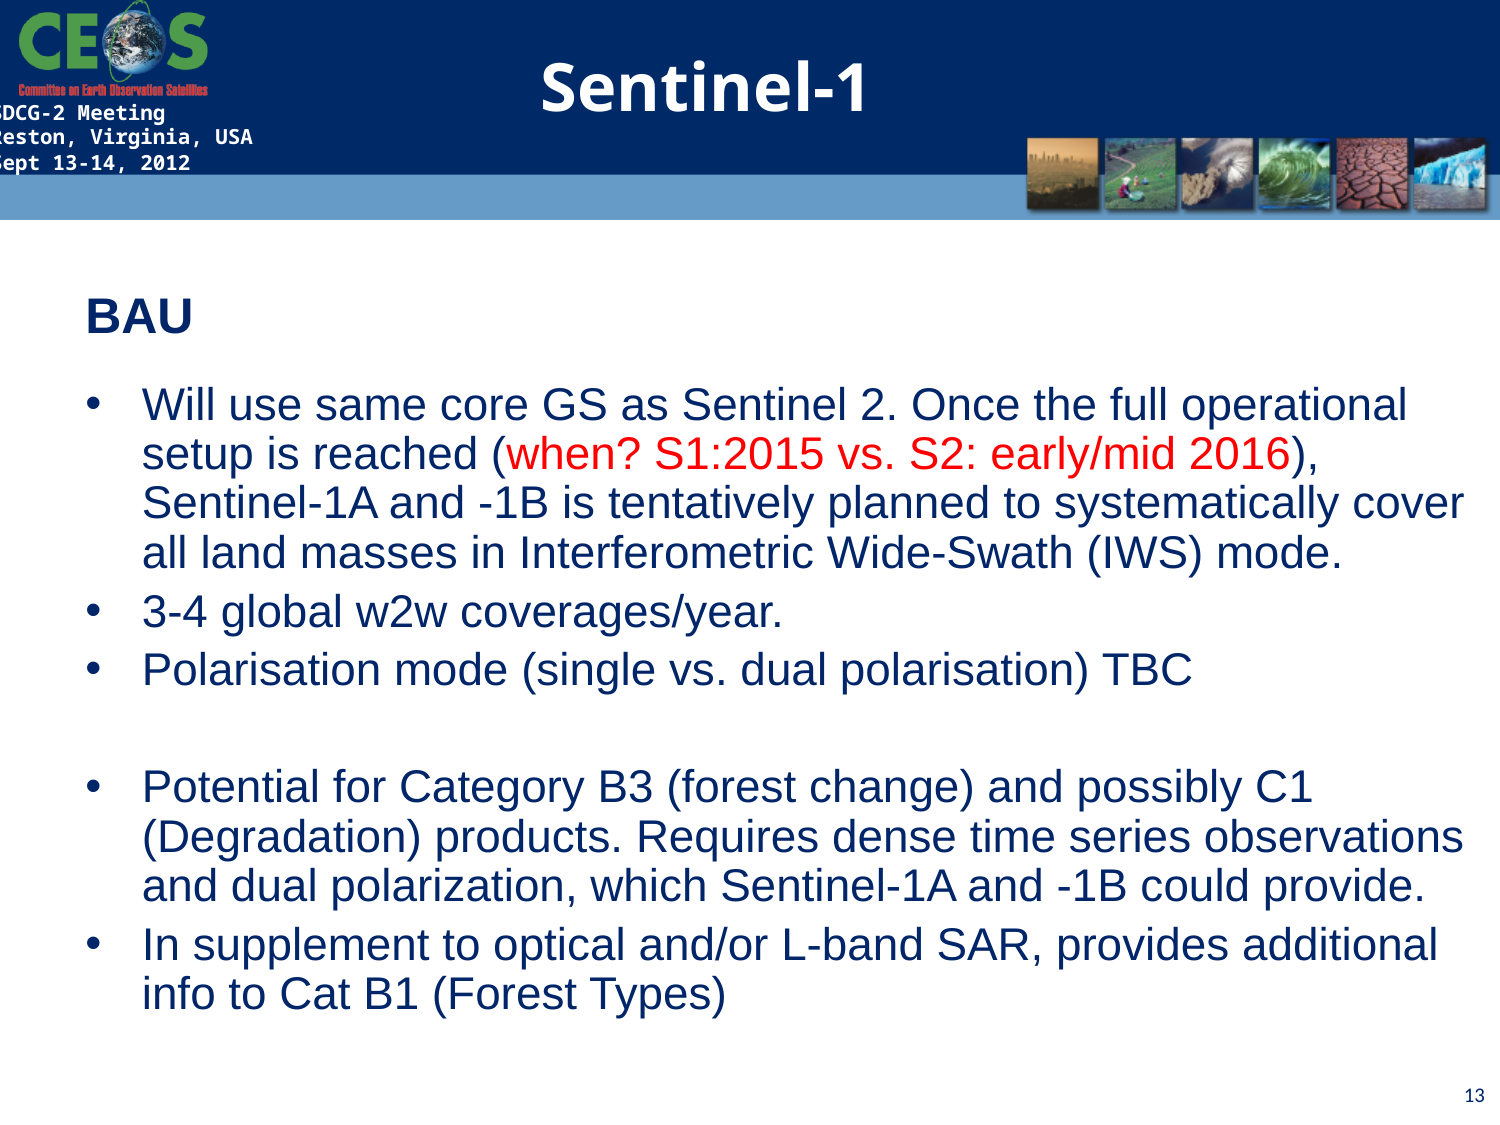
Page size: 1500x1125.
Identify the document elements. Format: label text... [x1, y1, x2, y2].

text_box Sentinel-1 [226, 34, 1188, 135]
slide_number 13 [1187, 1073, 1500, 1125]
text_box BAU Will use same core GS as Sentinel 2. Once the full operational setup is reached (when? S1:2015 vs. S2: early/mid 2016), Sentinel-1A and -1B is tentatively planned to systematically cover all land masses in Interferometric Wide-Swath (IWS) mode. 3-4 global w2w coverages/year. Polarisation mode (single vs. dual polarisation) TBC Potential for Category B3 (forest change) and possibly C1 (Degradation) products. Requires dense time series observations and dual polarization, which Sentinel-1A and -1B could provide. In supplement to optical and/or L-band SAR, provides additional info to Cat B1 (Forest Types) [70, 283, 1491, 1037]
picture [0, 0, 1500, 220]
